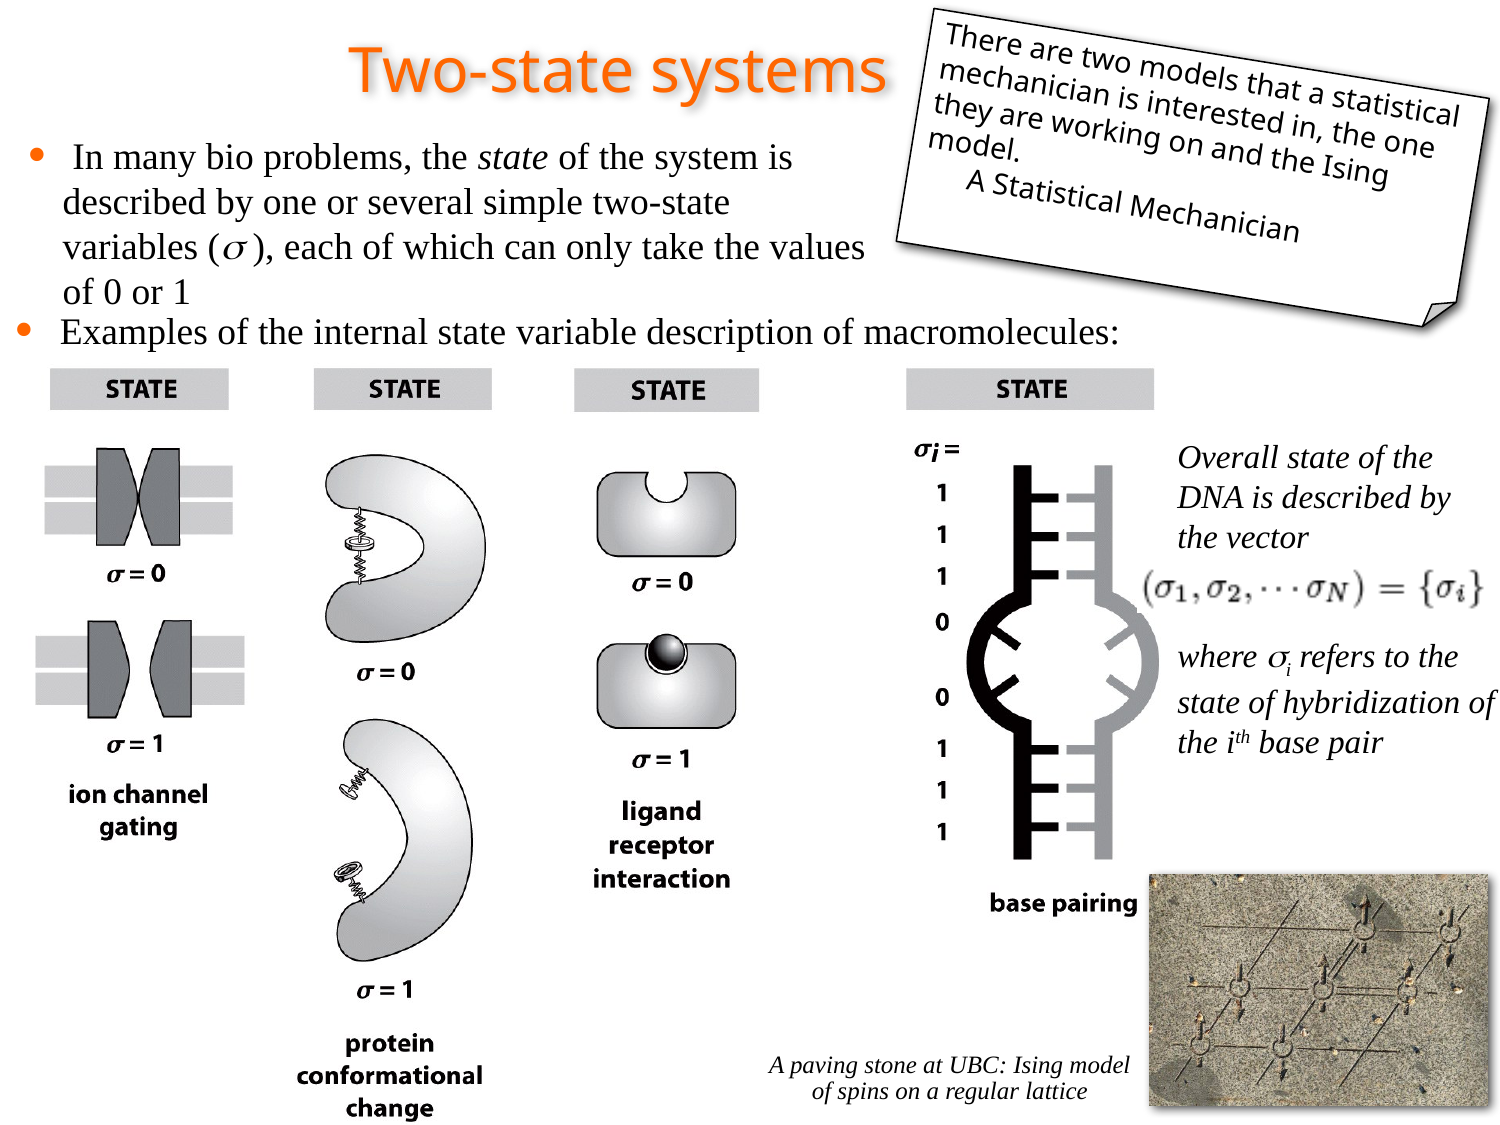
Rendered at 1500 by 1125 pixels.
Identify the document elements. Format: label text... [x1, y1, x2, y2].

text_box Examples of the internal state variable description of macromolecules: [0, 299, 1463, 360]
text_box Two-state systems [1055, 22, 1113, 32]
text_box Overall state of the DNA is described by the vector [1169, 427, 1488, 563]
text_box In many bio problems, the state of the system is described by one or several simple two-state variables ( ), each of which can only take the values of 0 or 1 [12, 124, 888, 299]
picture [562, 362, 767, 901]
picture [899, 362, 1488, 1106]
picture [287, 362, 499, 1125]
text_box A paving stone at UBC: Ising model of spins on a regular lattice [750, 1046, 1147, 1112]
text_box Two-state systems [124, 22, 928, 113]
picture [28, 362, 263, 851]
text_box where i refers to the state of hybridization of the ith base pair [1169, 627, 1500, 768]
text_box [911, 49, 1488, 288]
